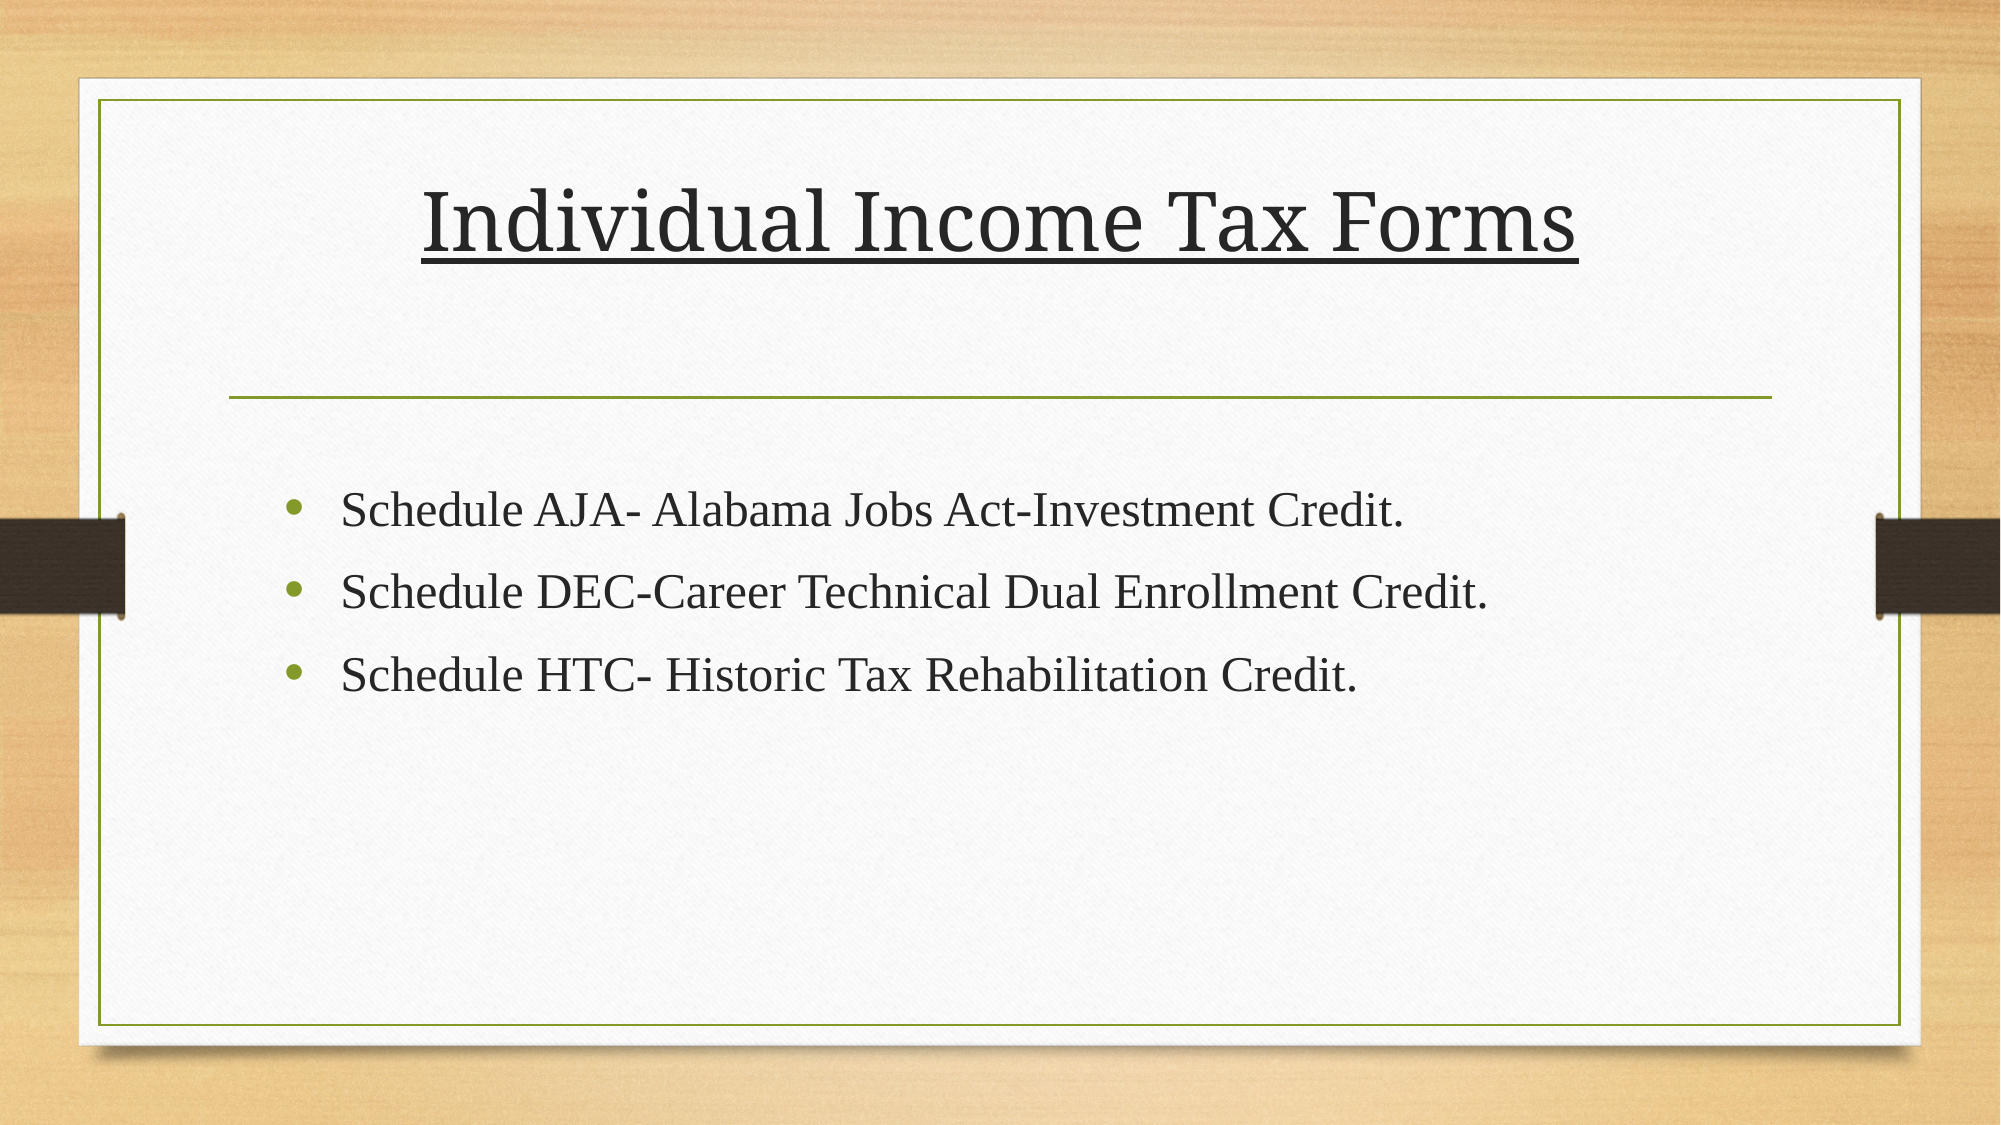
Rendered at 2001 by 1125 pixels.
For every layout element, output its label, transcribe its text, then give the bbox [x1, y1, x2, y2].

picture [0, 0, 2001, 1125]
list Schedule AJA- Alabama Jobs Act-Investment Credit. Schedule DEC-Career Technical Dual Enrollment Credit. Schedule HTC- Historic Tax Rehabilitation Credit. [269, 303, 1845, 849]
title Individual Income Tax Forms [212, 161, 1788, 375]
